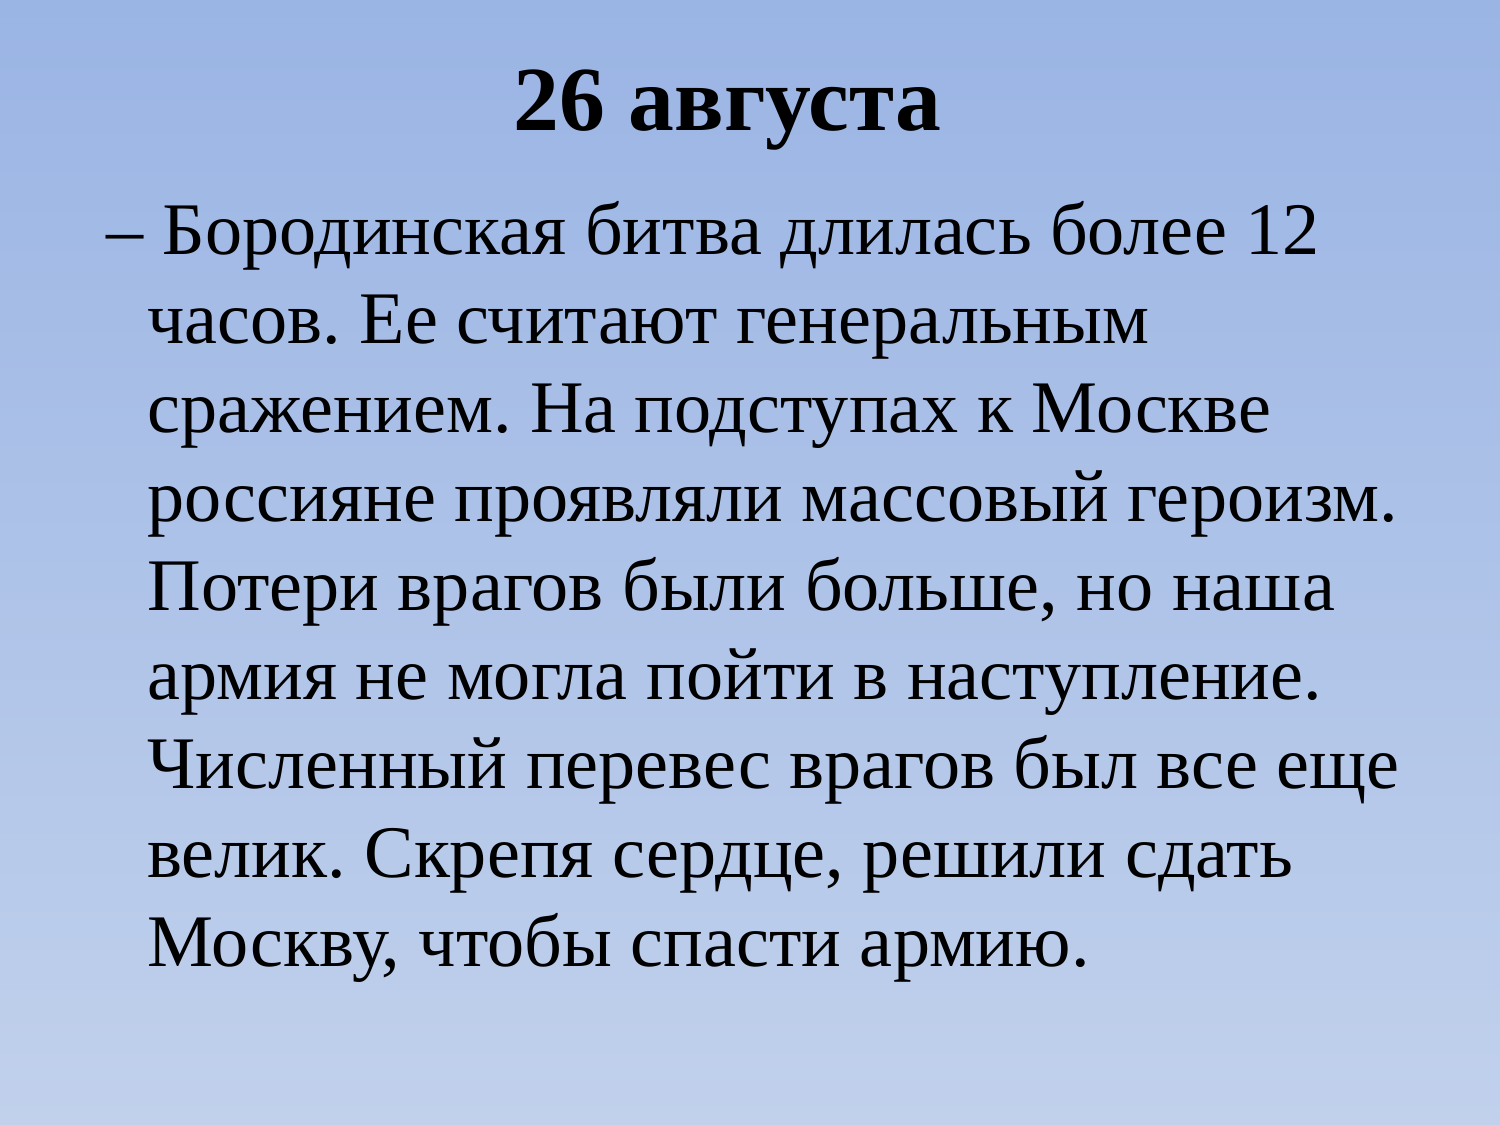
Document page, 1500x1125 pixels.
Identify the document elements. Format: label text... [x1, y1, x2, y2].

title 26 августа [53, 0, 1404, 188]
list – Бородинская битва длилась более 12 часов. Ее считают генеральным сражением. На подступах к Москве россияне проявляли массовый героизм. Потери врагов были больше, но наша армия не могла пойти в наступление. Численный перевес врагов был все еще велик. Скрепя сердце, решили сдать Москву, чтобы спасти армию. [76, 172, 1425, 1005]
